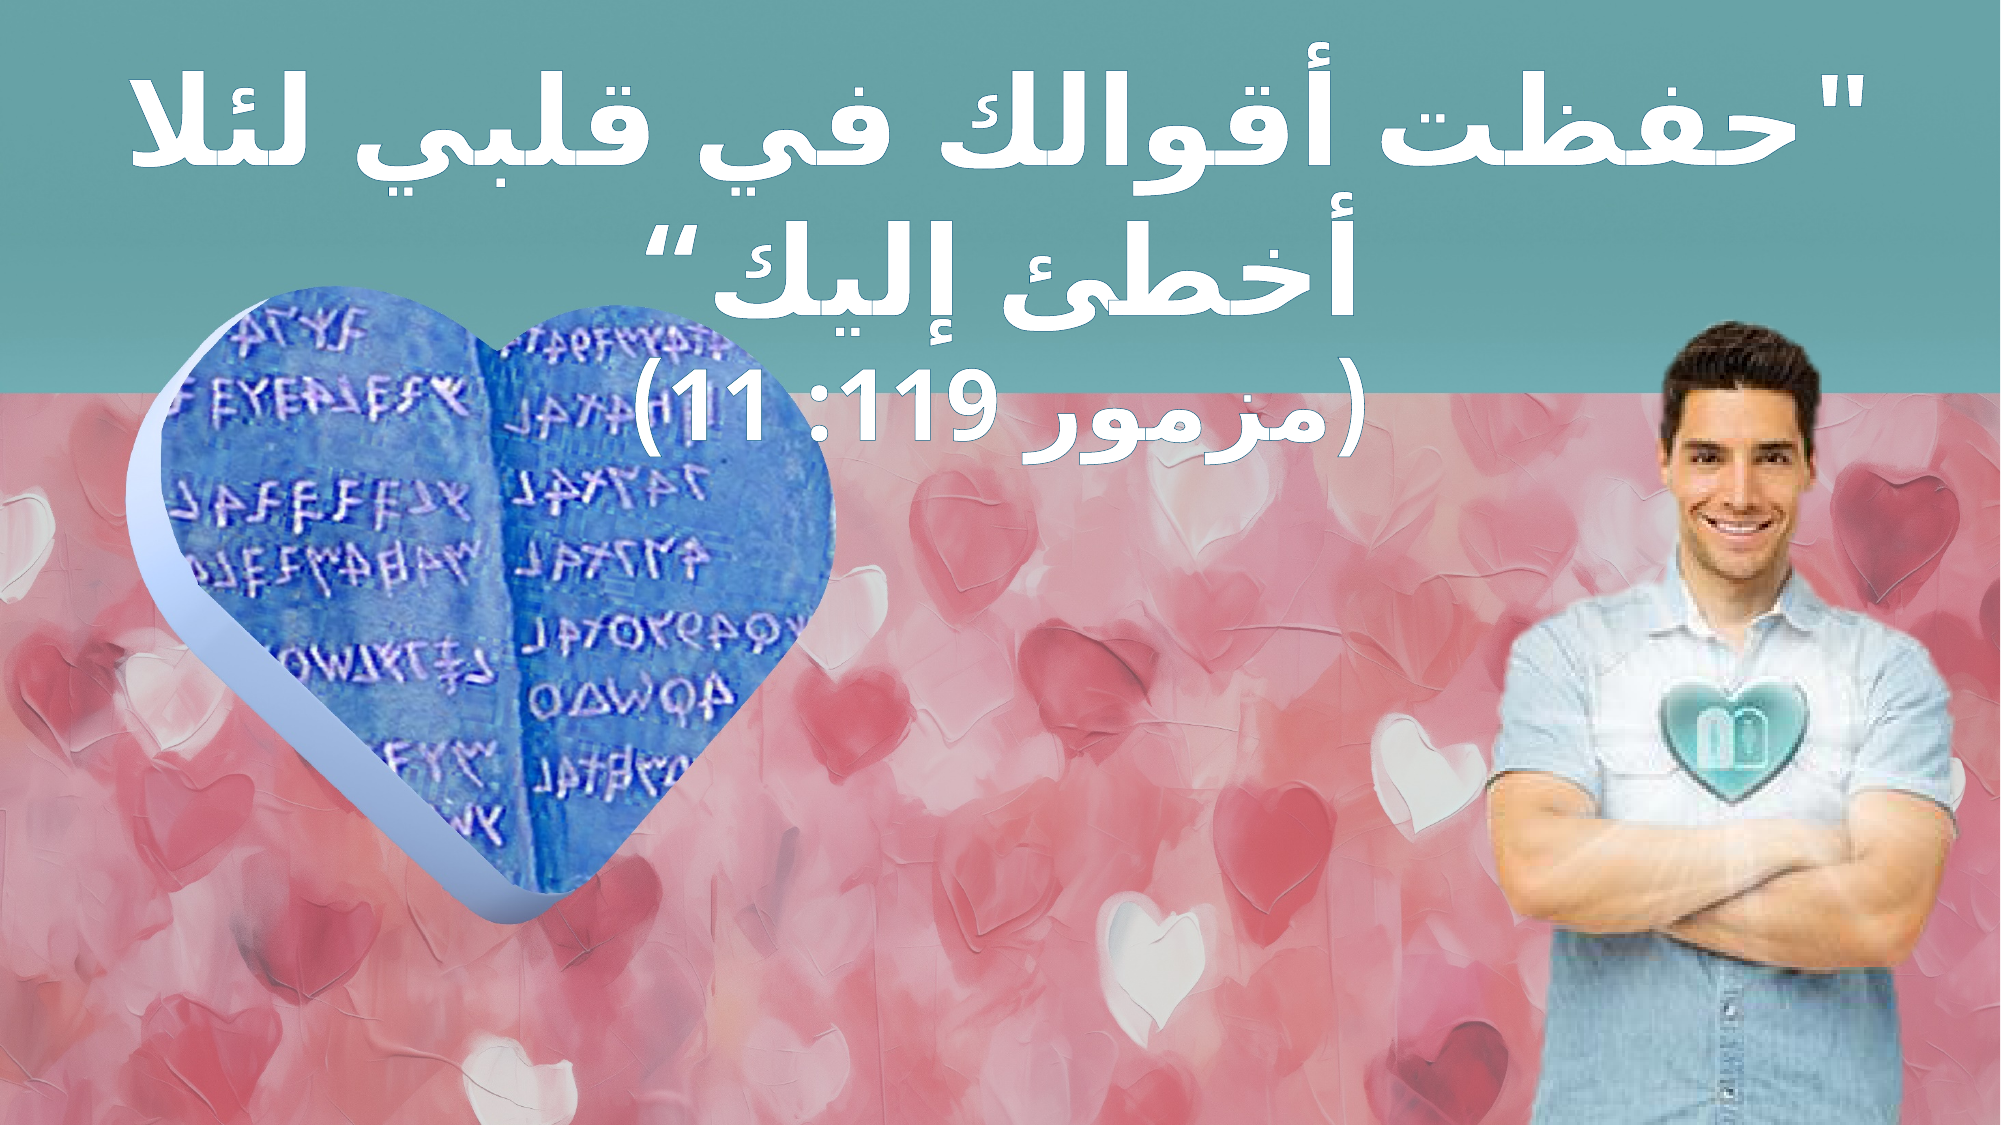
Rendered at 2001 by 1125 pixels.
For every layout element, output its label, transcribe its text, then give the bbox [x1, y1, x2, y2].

text_box "حفظت أقوالك في قلبي لئلا أخطئ إليك“ (مزمور 119: 11) [66, 33, 1934, 468]
picture [0, 0, 2001, 1125]
